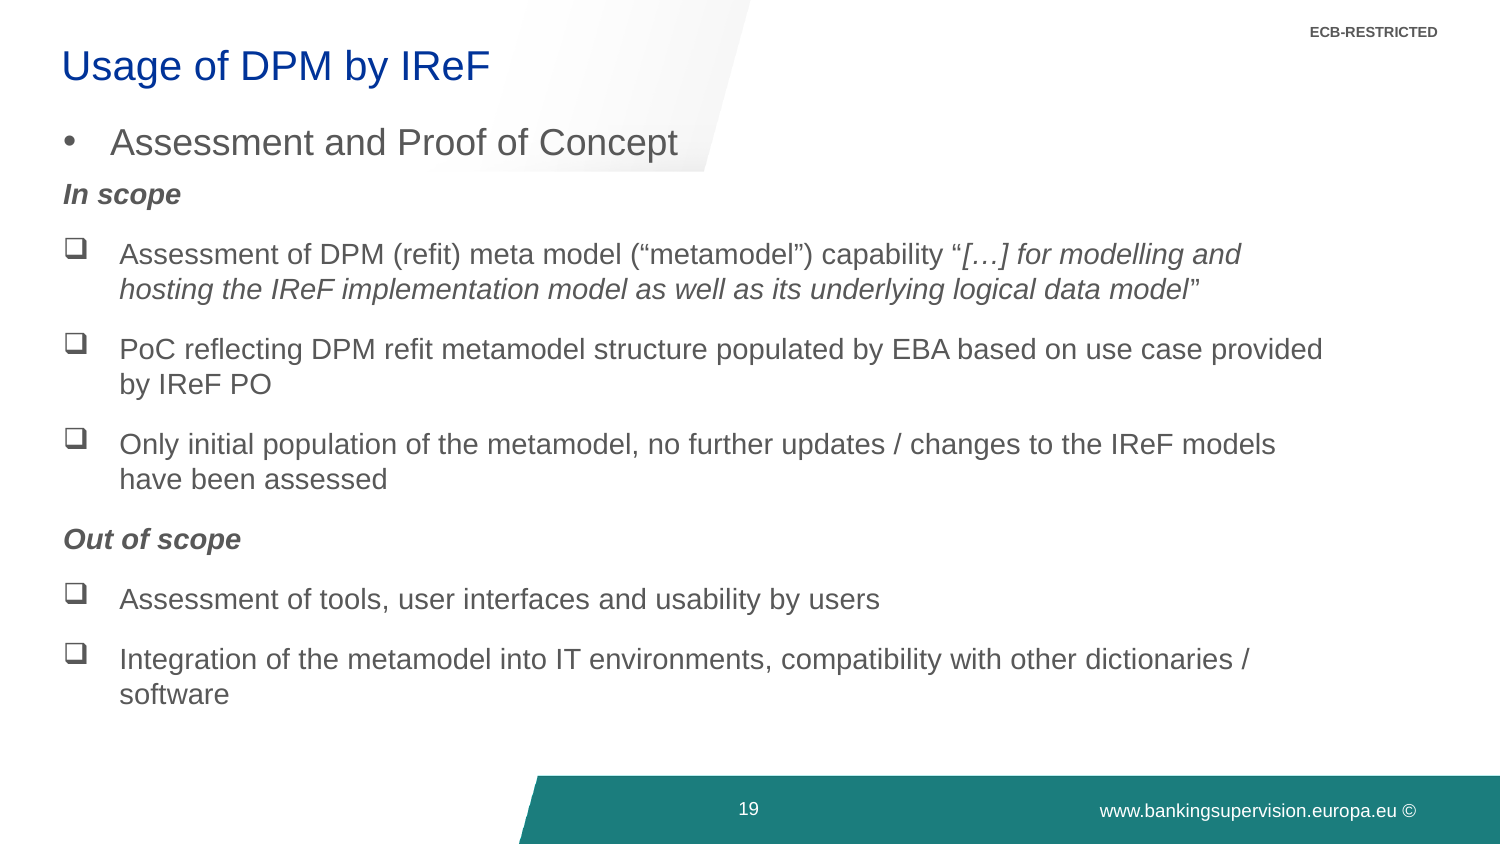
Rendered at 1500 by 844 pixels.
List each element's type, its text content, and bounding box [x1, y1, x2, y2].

text_box ECB-RESTRICTED [1139, 15, 1453, 48]
picture [0, 0, 1500, 844]
title Usage of DPM by IReF [61, 32, 1440, 137]
text_box Assessment and Proof of Concept In scope Assessment of DPM (refit) meta model (“metamodel”) capability “[…] for modelling and hosting the IReF implementation model as well as its underlying logical data model” PoC reflecting DPM refit metamodel structure populated by EBA based on use case provided by IReF PO Only initial population of the metamodel, no further updates / changes to the IReF models have been assessed Out of scope Assessment of tools, user interfaces and usability by users Integration of the metamodel into IT environments, compatibility with other dictionaries / software [48, 110, 1344, 718]
text_box 19 [714, 796, 783, 820]
